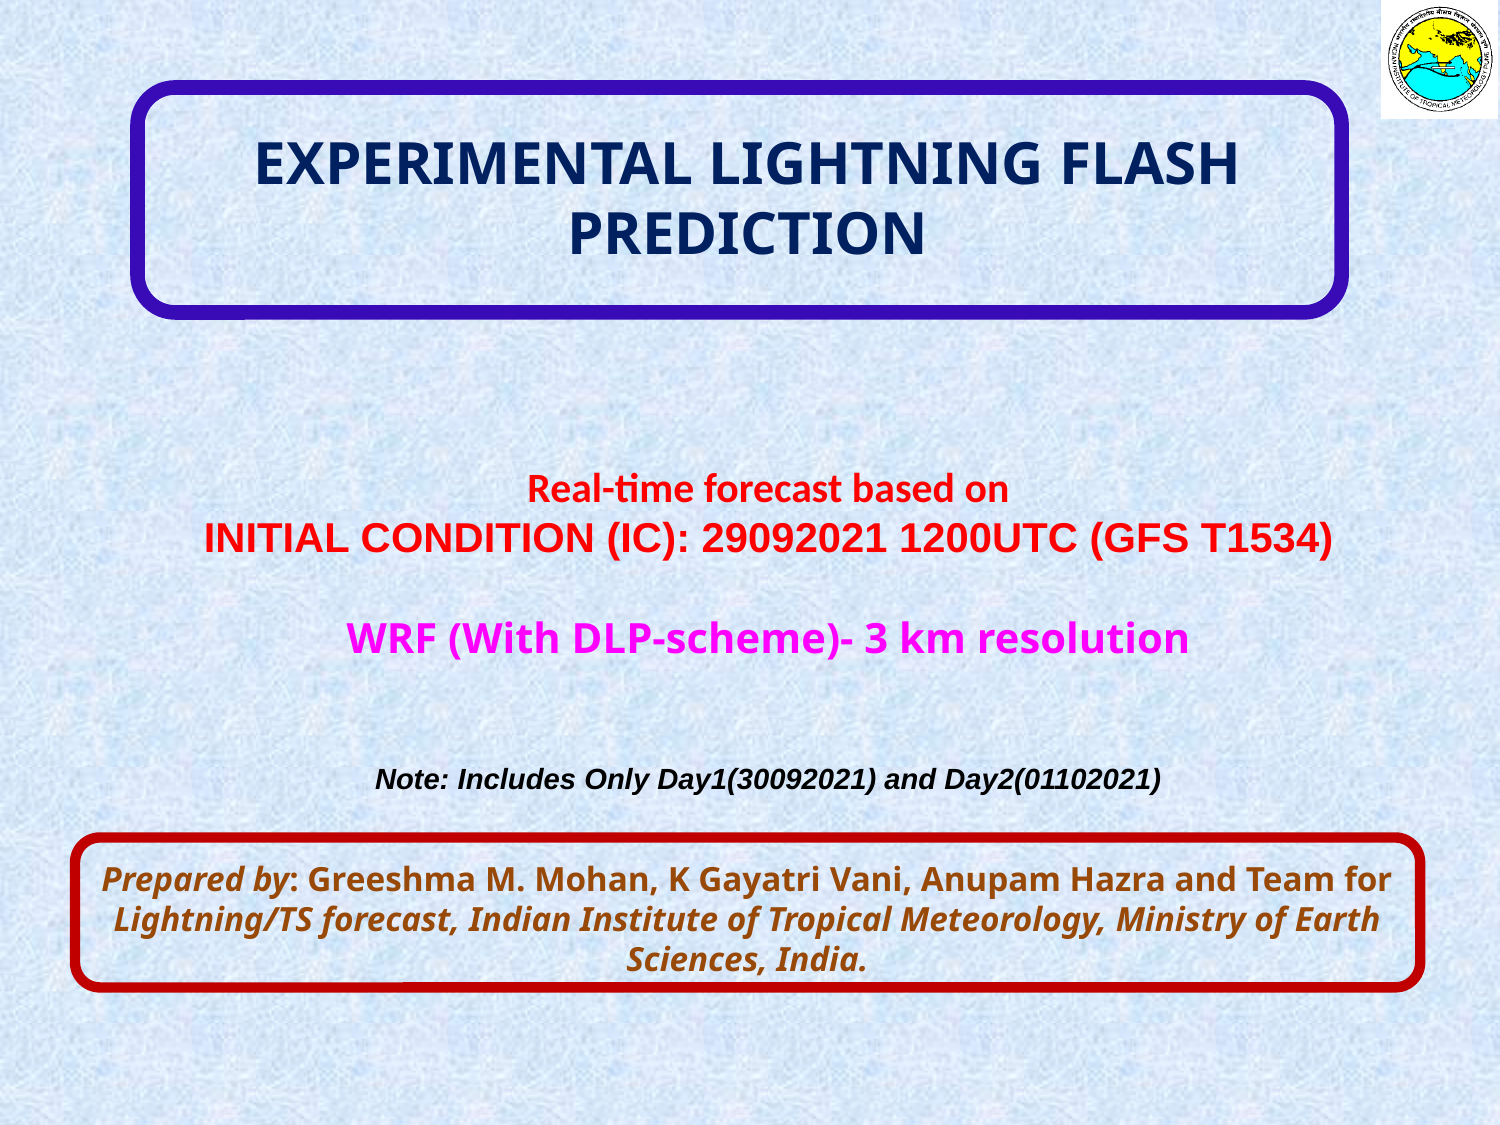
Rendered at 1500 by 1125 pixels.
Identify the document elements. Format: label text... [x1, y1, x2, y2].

text_box Real-time forecast based on INITIAL CONDITION (IC): 29092021 1200UTC (GFS T1534) WRF (With DLP-scheme)- 3 km resolution [87, 453, 1450, 669]
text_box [62, 837, 1433, 988]
picture [0, 0, 1500, 1125]
text_box Note: Includes Only Day1(30092021) and Day2(01102021) [87, 752, 1458, 803]
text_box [137, 87, 1357, 313]
